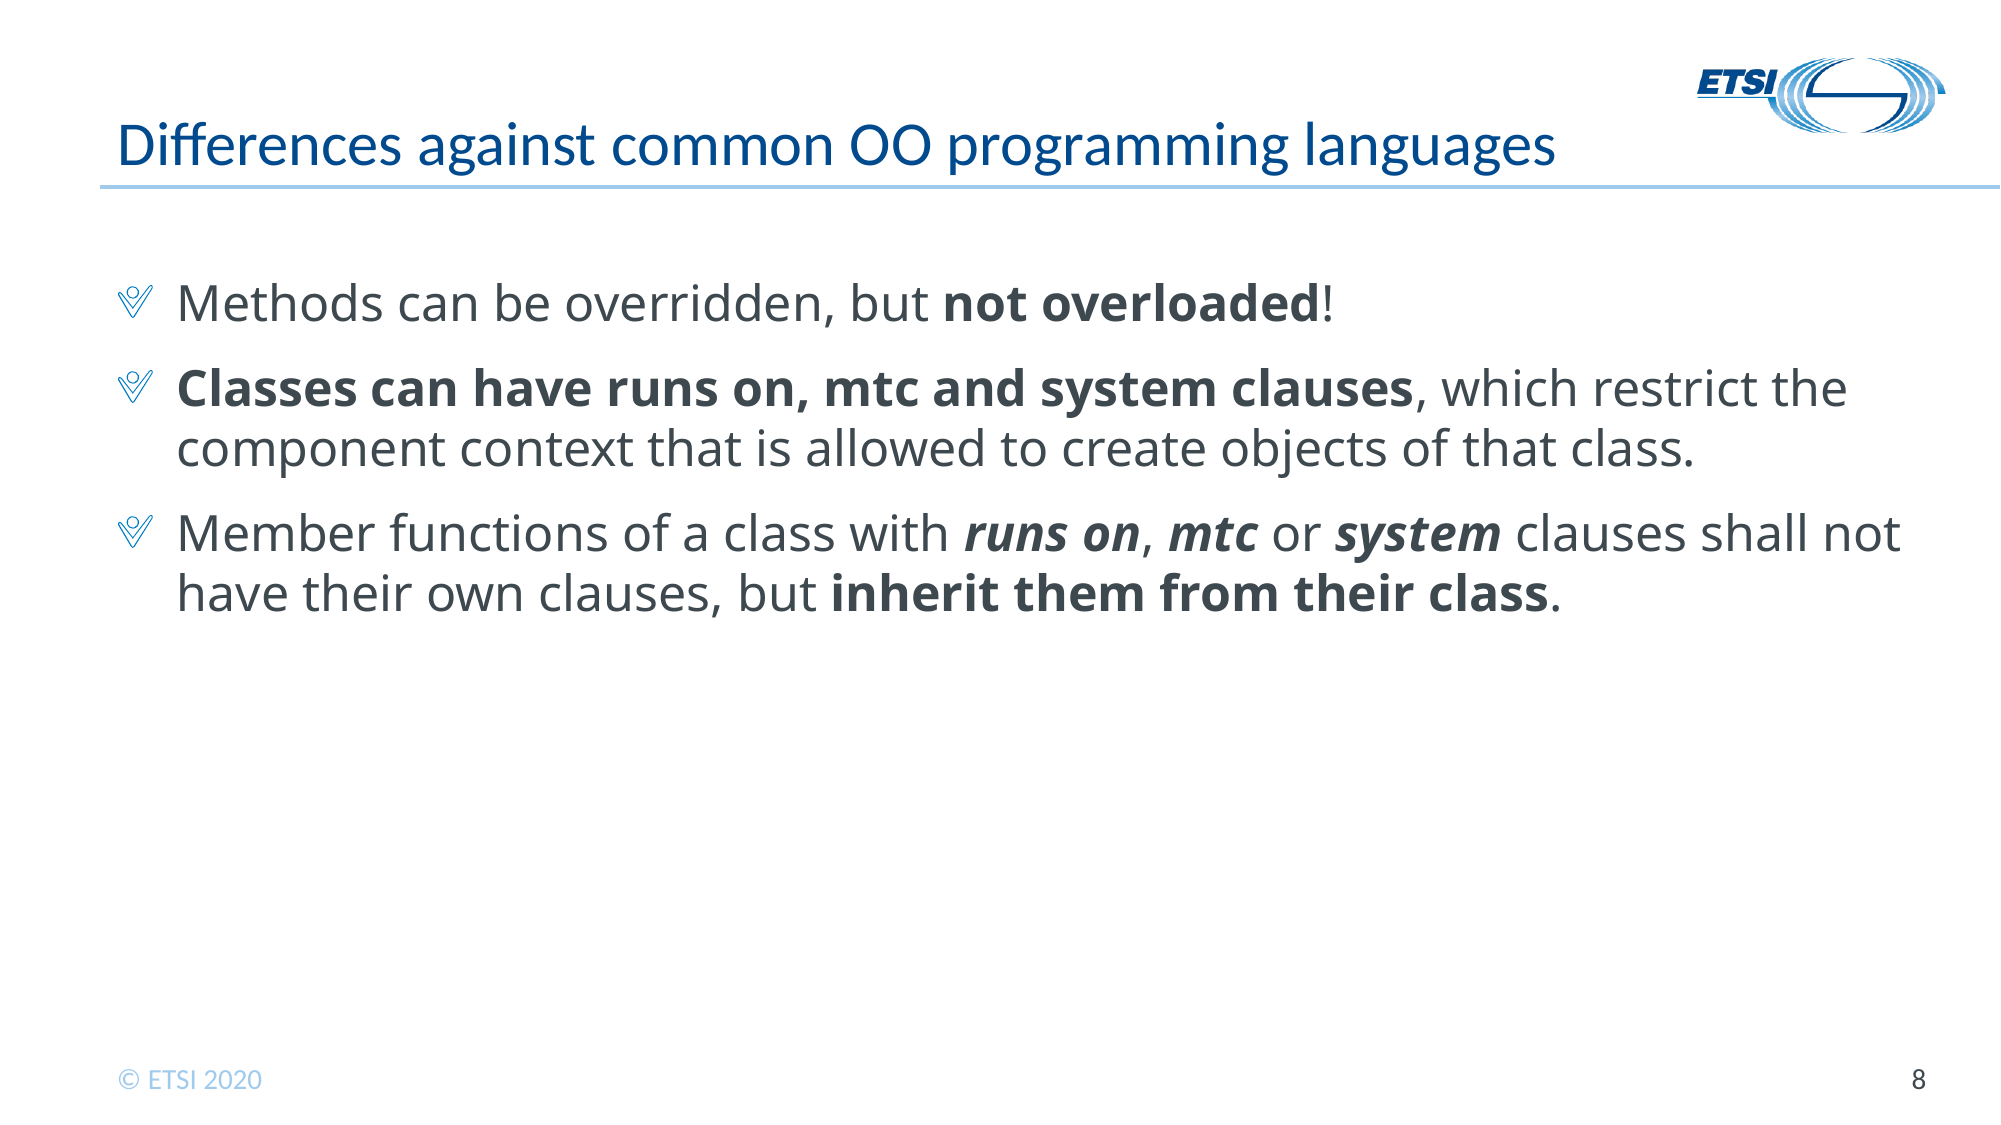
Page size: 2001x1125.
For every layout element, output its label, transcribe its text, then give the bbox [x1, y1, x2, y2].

title Differences against common OO programming languages [100, 45, 1663, 188]
picture [1697, 58, 1946, 138]
list Methods can be overridden, but not overloaded! Classes can have runs on, mtc and system clauses, which restrict the component context that is allowed to create objects of that class. Member functions of a class with runs on, mtc or system clauses shall not have their own clauses, but inherit them from their class. [100, 262, 1942, 1031]
